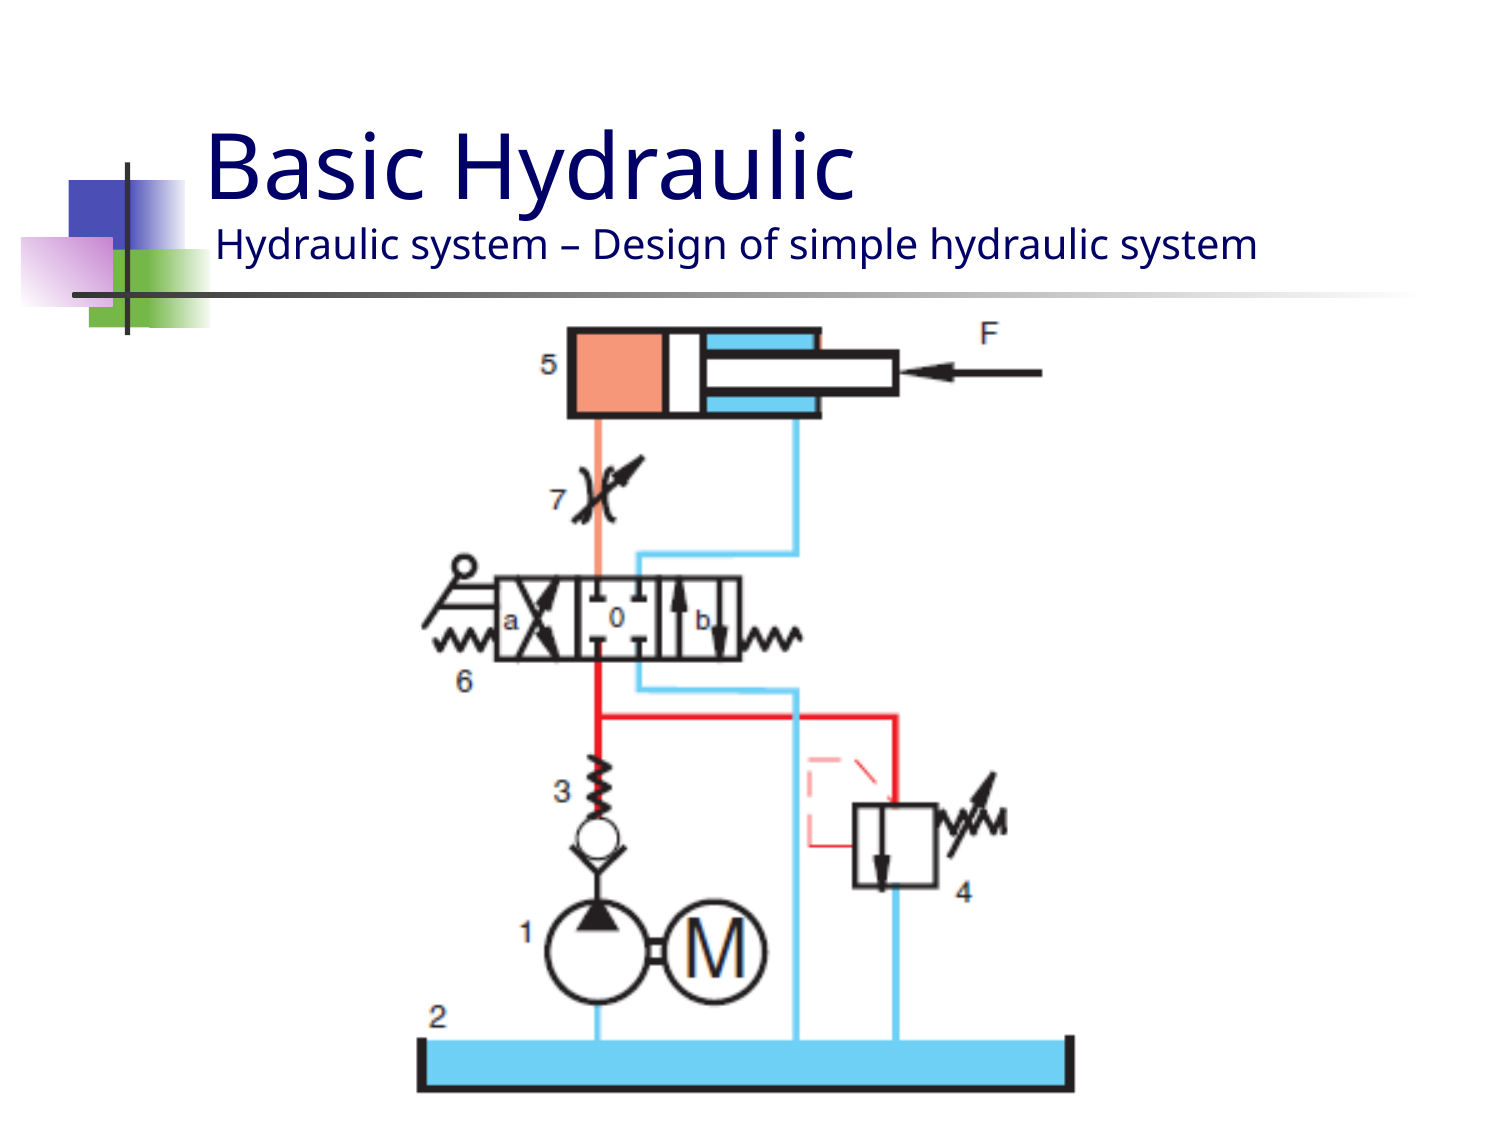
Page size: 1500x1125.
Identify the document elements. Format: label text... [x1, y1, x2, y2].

title Basic Hydraulic Hydraulic system – Design of simple hydraulic system [188, 34, 1468, 276]
picture [409, 315, 1088, 1106]
